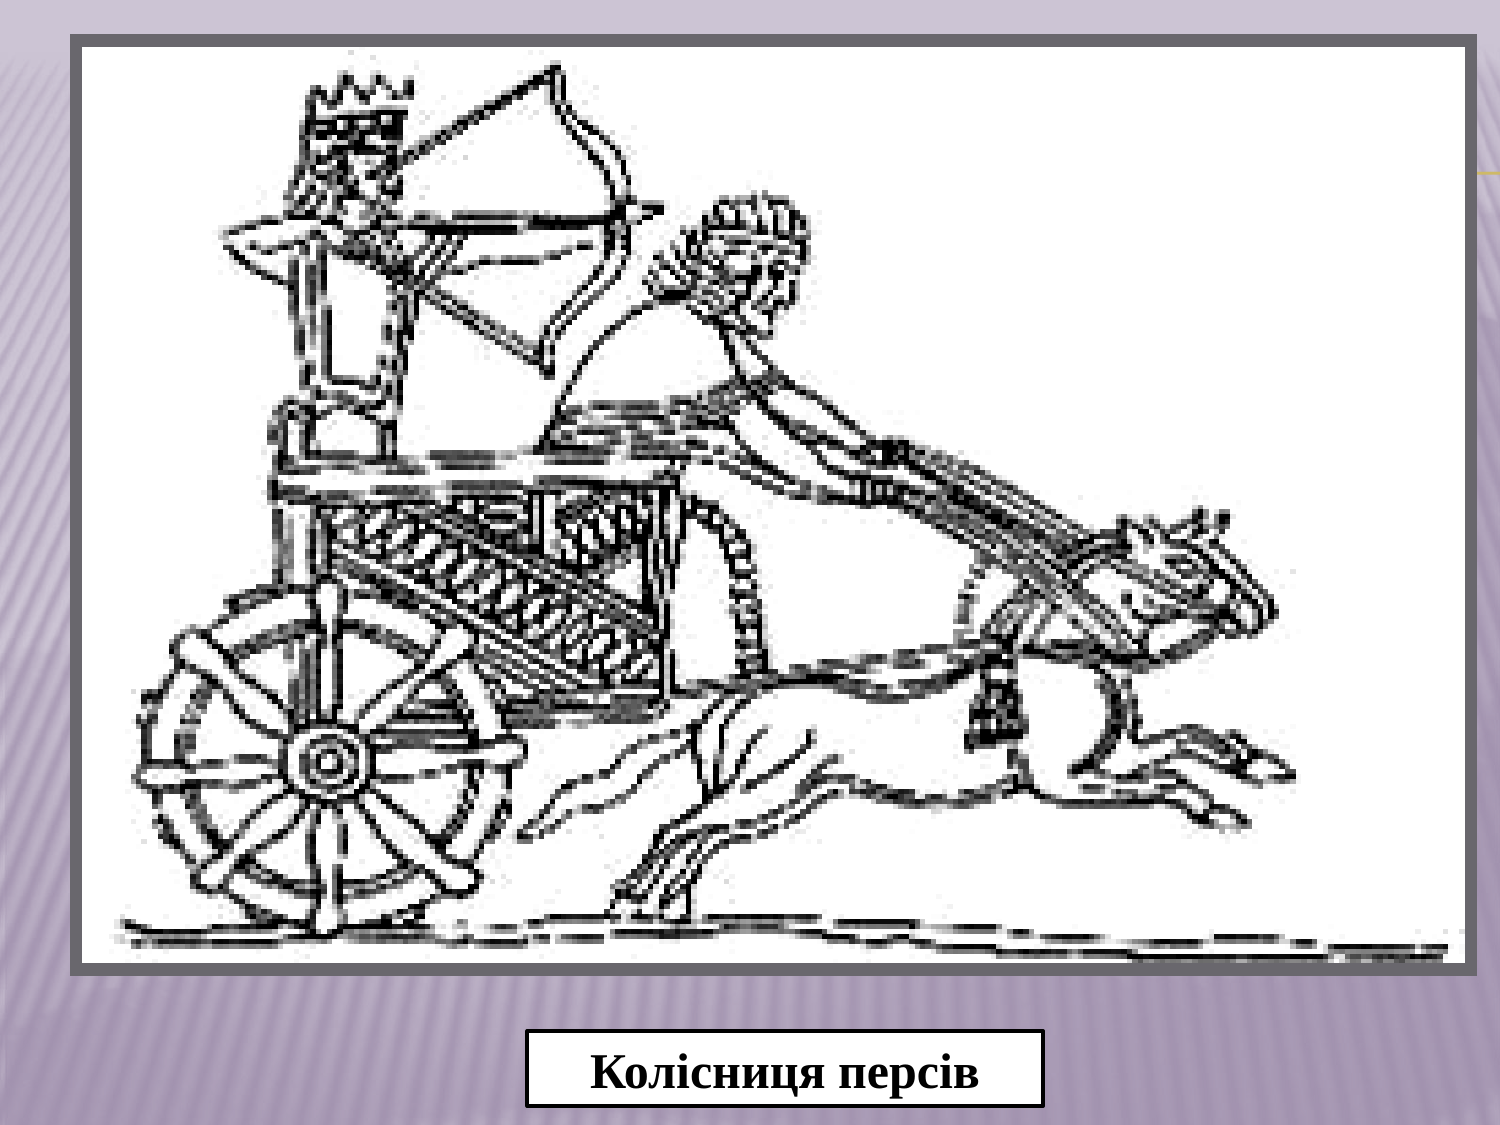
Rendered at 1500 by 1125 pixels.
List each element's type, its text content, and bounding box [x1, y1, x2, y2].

picture [81, 46, 1466, 964]
text_box Колісниця персів [525, 1029, 1045, 1108]
